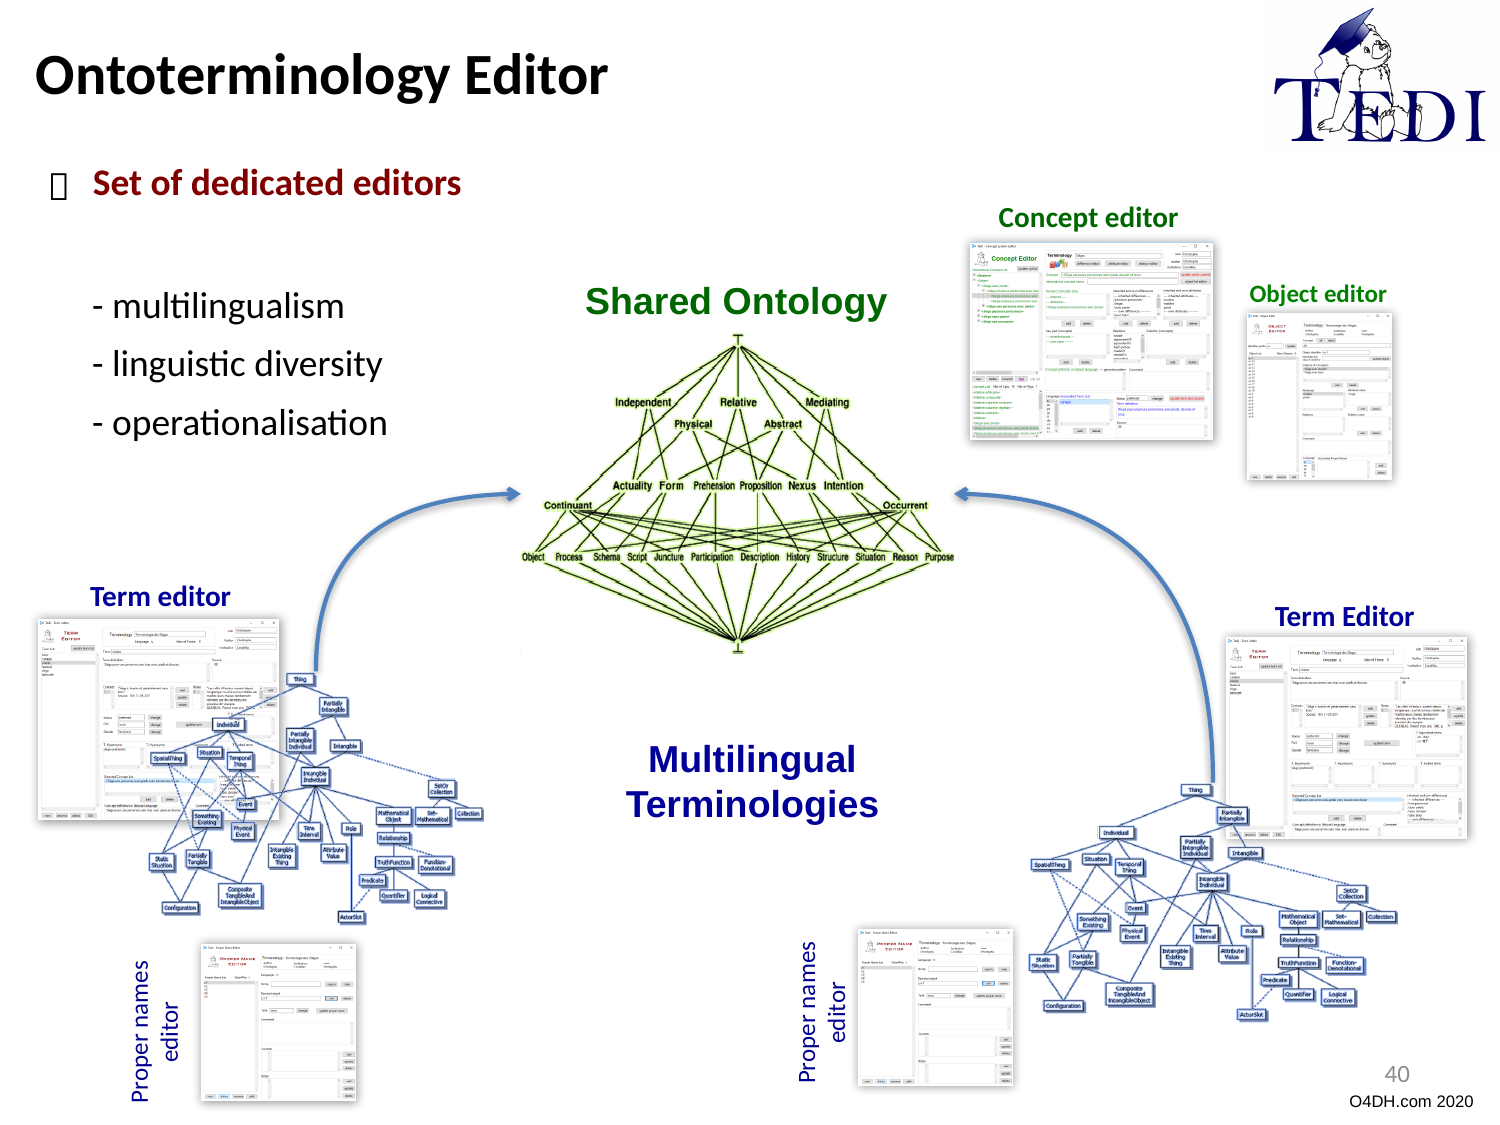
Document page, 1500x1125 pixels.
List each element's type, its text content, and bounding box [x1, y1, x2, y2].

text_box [938, 508, 1229, 768]
text_box Multilingual Terminologies [547, 727, 959, 833]
picture [969, 242, 1213, 440]
picture [201, 944, 356, 1101]
text_box Ontoterminology Editor [21, 28, 625, 114]
picture [858, 929, 1013, 1087]
text_box  [32, 155, 82, 216]
picture [1263, 0, 1500, 155]
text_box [329, 479, 508, 686]
slide_number 40 [1074, 1042, 1425, 1103]
text_box Term editor [18, 570, 303, 620]
text_box Shared Ontology [570, 269, 903, 330]
text_box Term Editor [1232, 589, 1493, 640]
text_box Proper names editor [782, 919, 858, 1106]
text_box Proper names editor [115, 939, 191, 1125]
picture [520, 333, 955, 654]
text_box Object editor [1222, 269, 1461, 315]
picture [38, 619, 484, 927]
picture [1247, 313, 1392, 481]
text_box Concept editor [905, 191, 1273, 241]
text_box - multilingualism - linguistic diversity - operationalisation [77, 259, 404, 450]
picture [1028, 637, 1467, 1023]
text_box Set of dedicated editors [78, 150, 478, 211]
